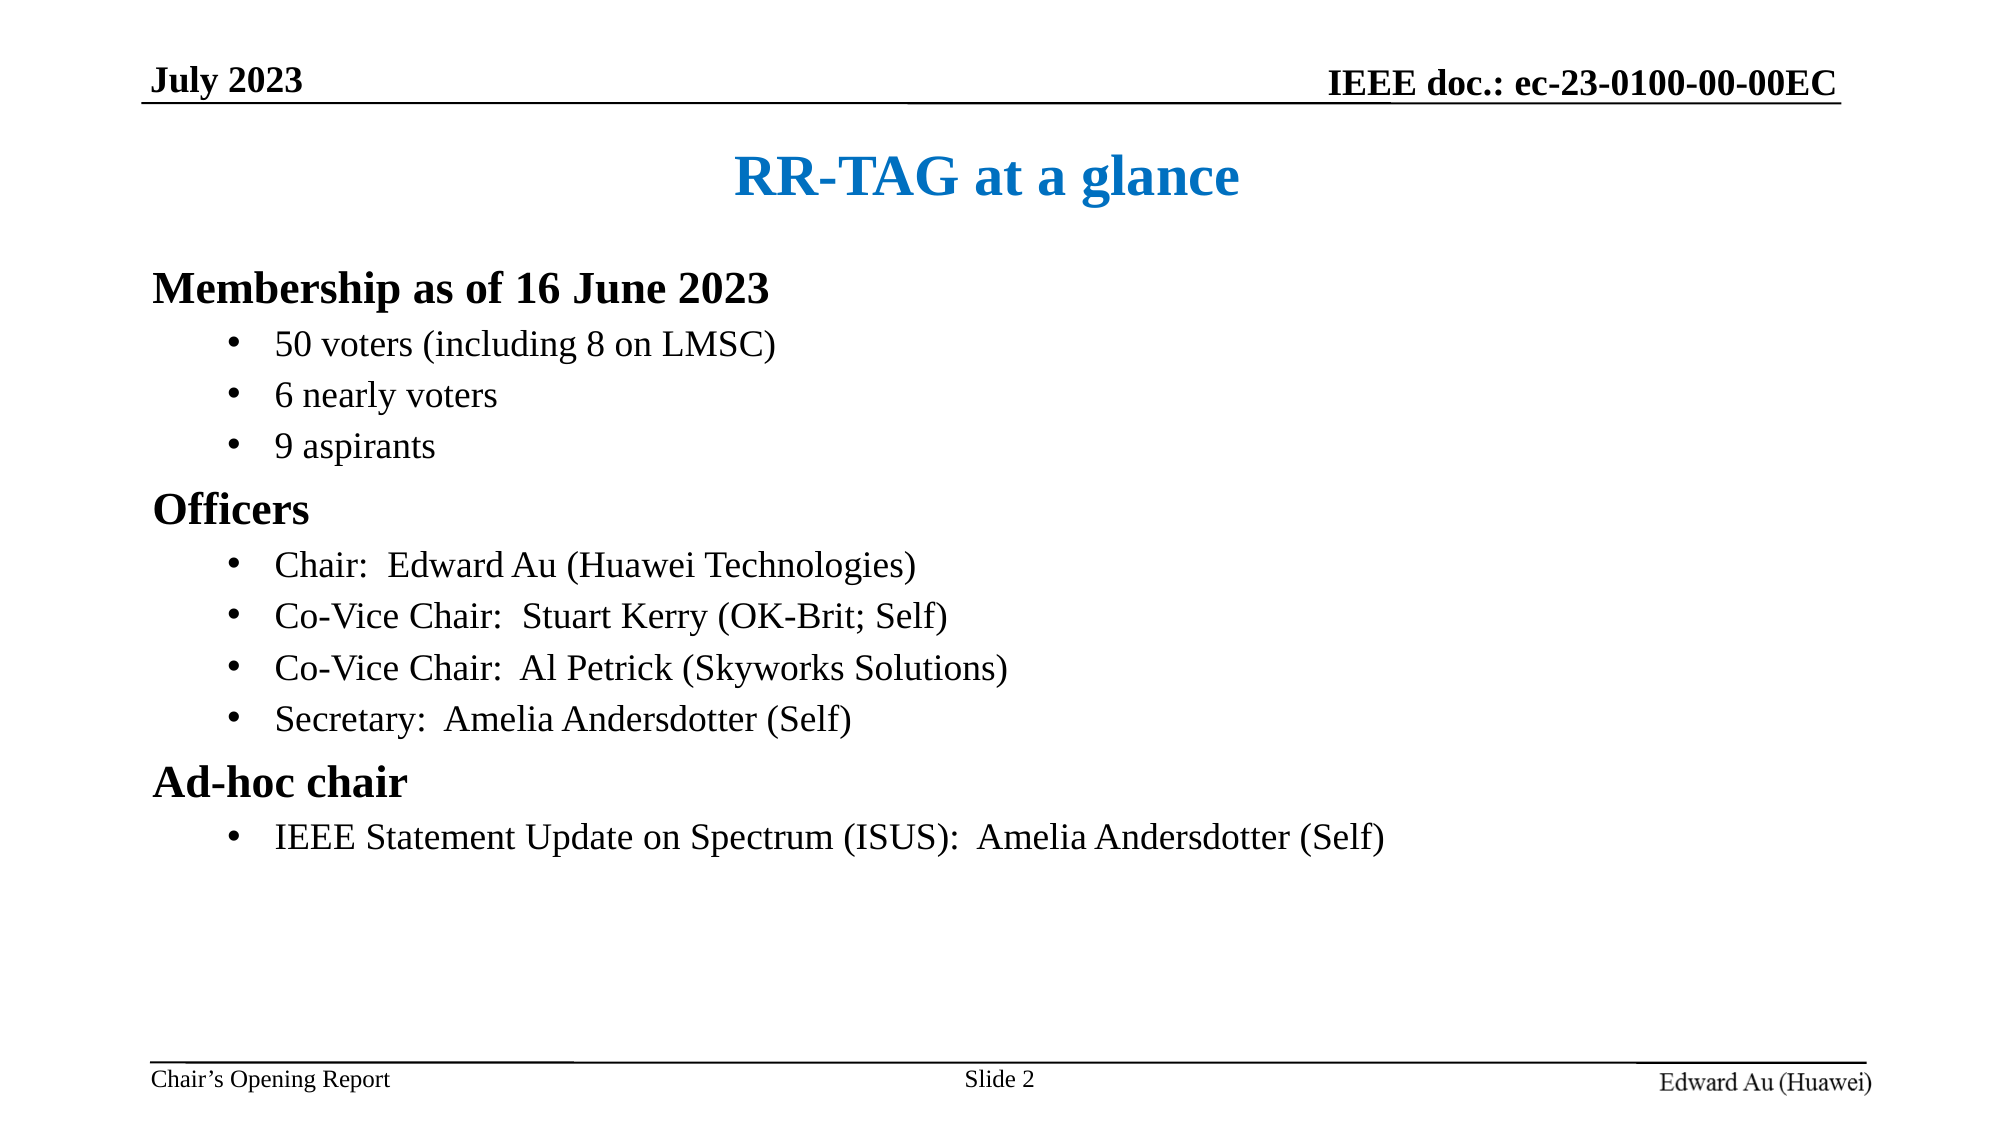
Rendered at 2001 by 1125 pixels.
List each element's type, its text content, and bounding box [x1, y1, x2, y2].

picture [1174, 1058, 1887, 1113]
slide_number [149, 54, 651, 99]
list Membership as of 16 June 2023 50 voters (including 8 on LMSC) 6 nearly voters 9 aspirants Officers Chair: Edward Au (Huawei Technologies) Co-Vice Chair: Stuart Kerry (OK-Brit; Self) Co-Vice Chair: Al Petrick (Skyworks Solutions) Secretary: Amelia Andersdotter (Self) Ad-hoc chair IEEE Statement Update on Spectrum (ISUS): Amelia Andersdotter (Self) [137, 249, 1838, 925]
title RR-TAG at a glance [137, 99, 1838, 246]
slide_number Slide 2 [933, 1061, 1067, 1123]
